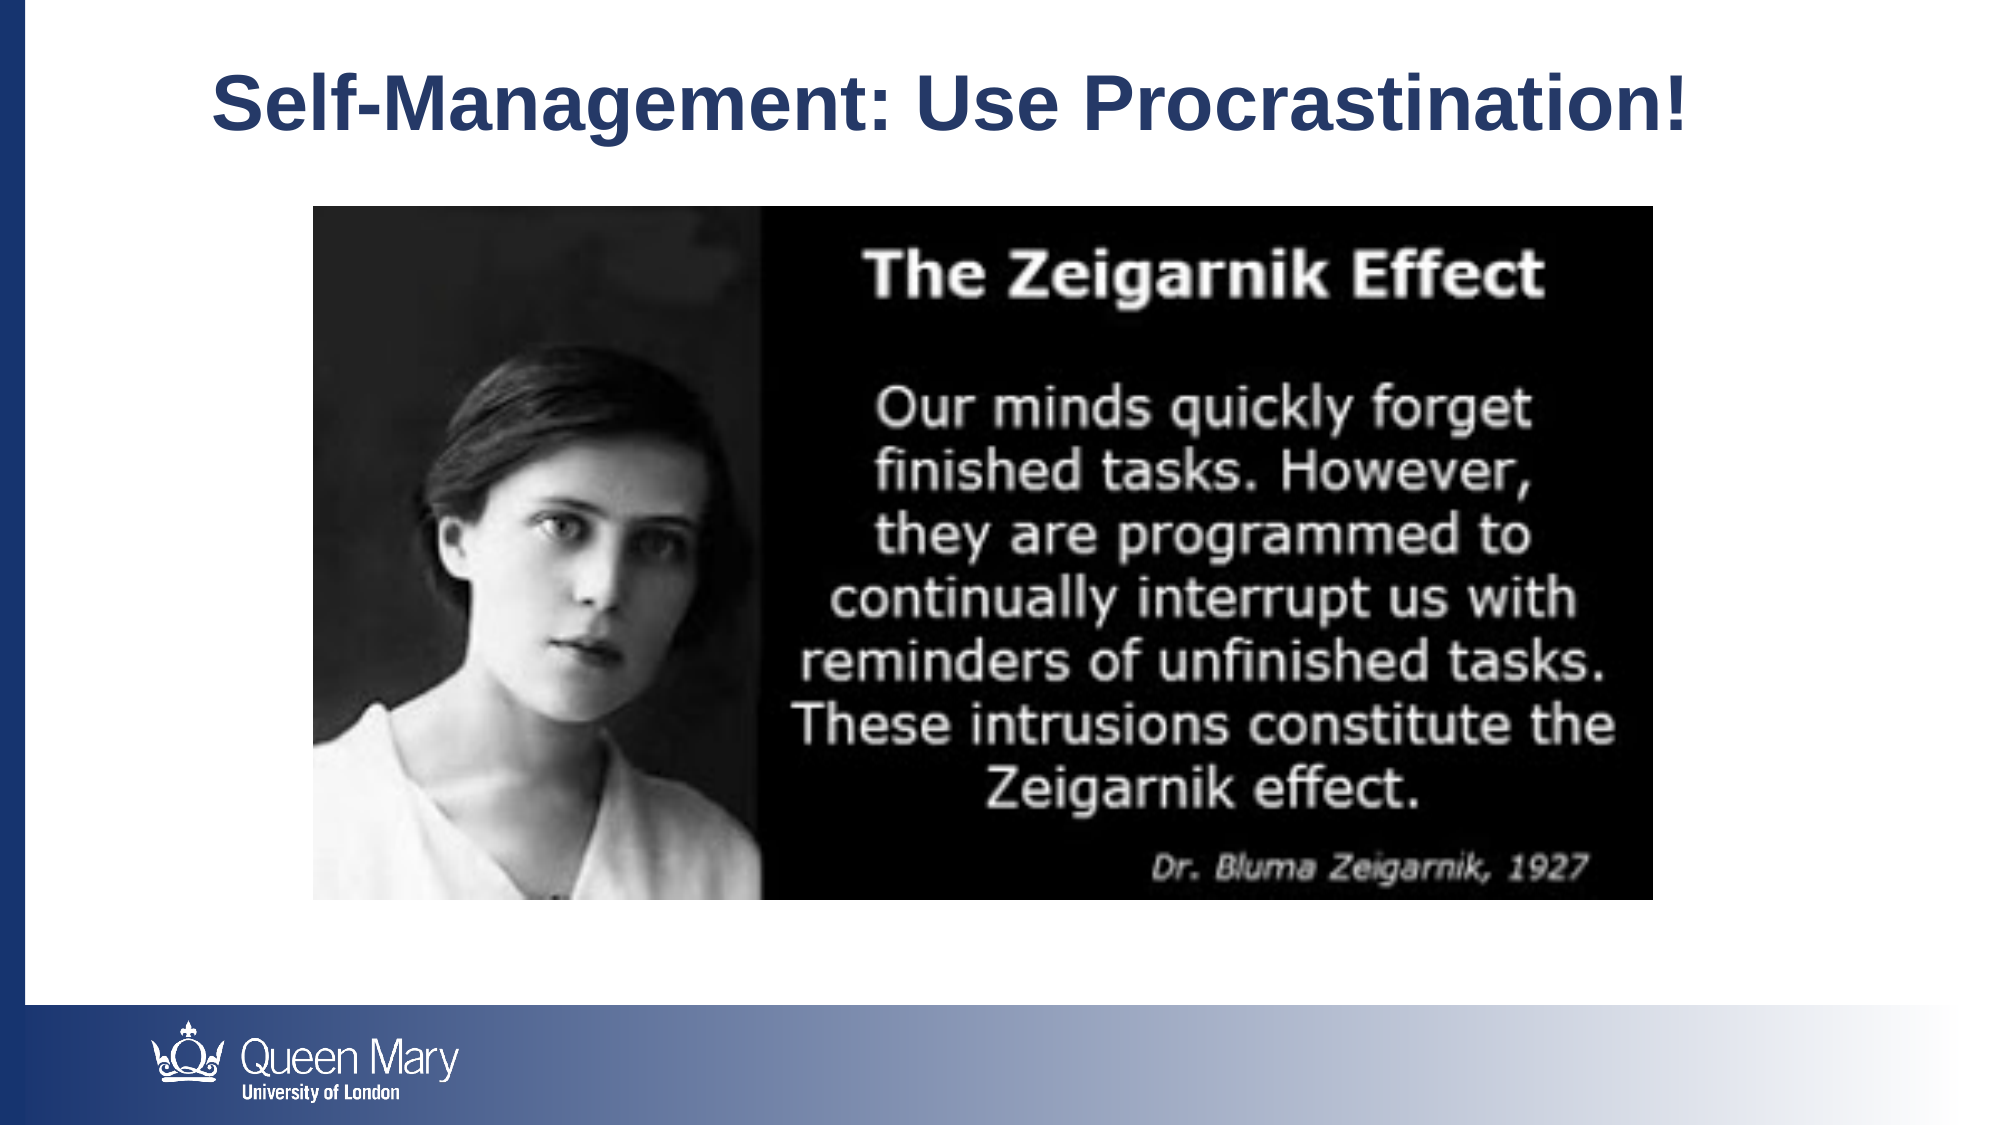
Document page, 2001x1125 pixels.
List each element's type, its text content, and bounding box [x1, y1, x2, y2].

picture [151, 1020, 459, 1103]
list Self-Management: Use Procrastination! [196, 54, 1802, 199]
picture [313, 206, 1653, 900]
